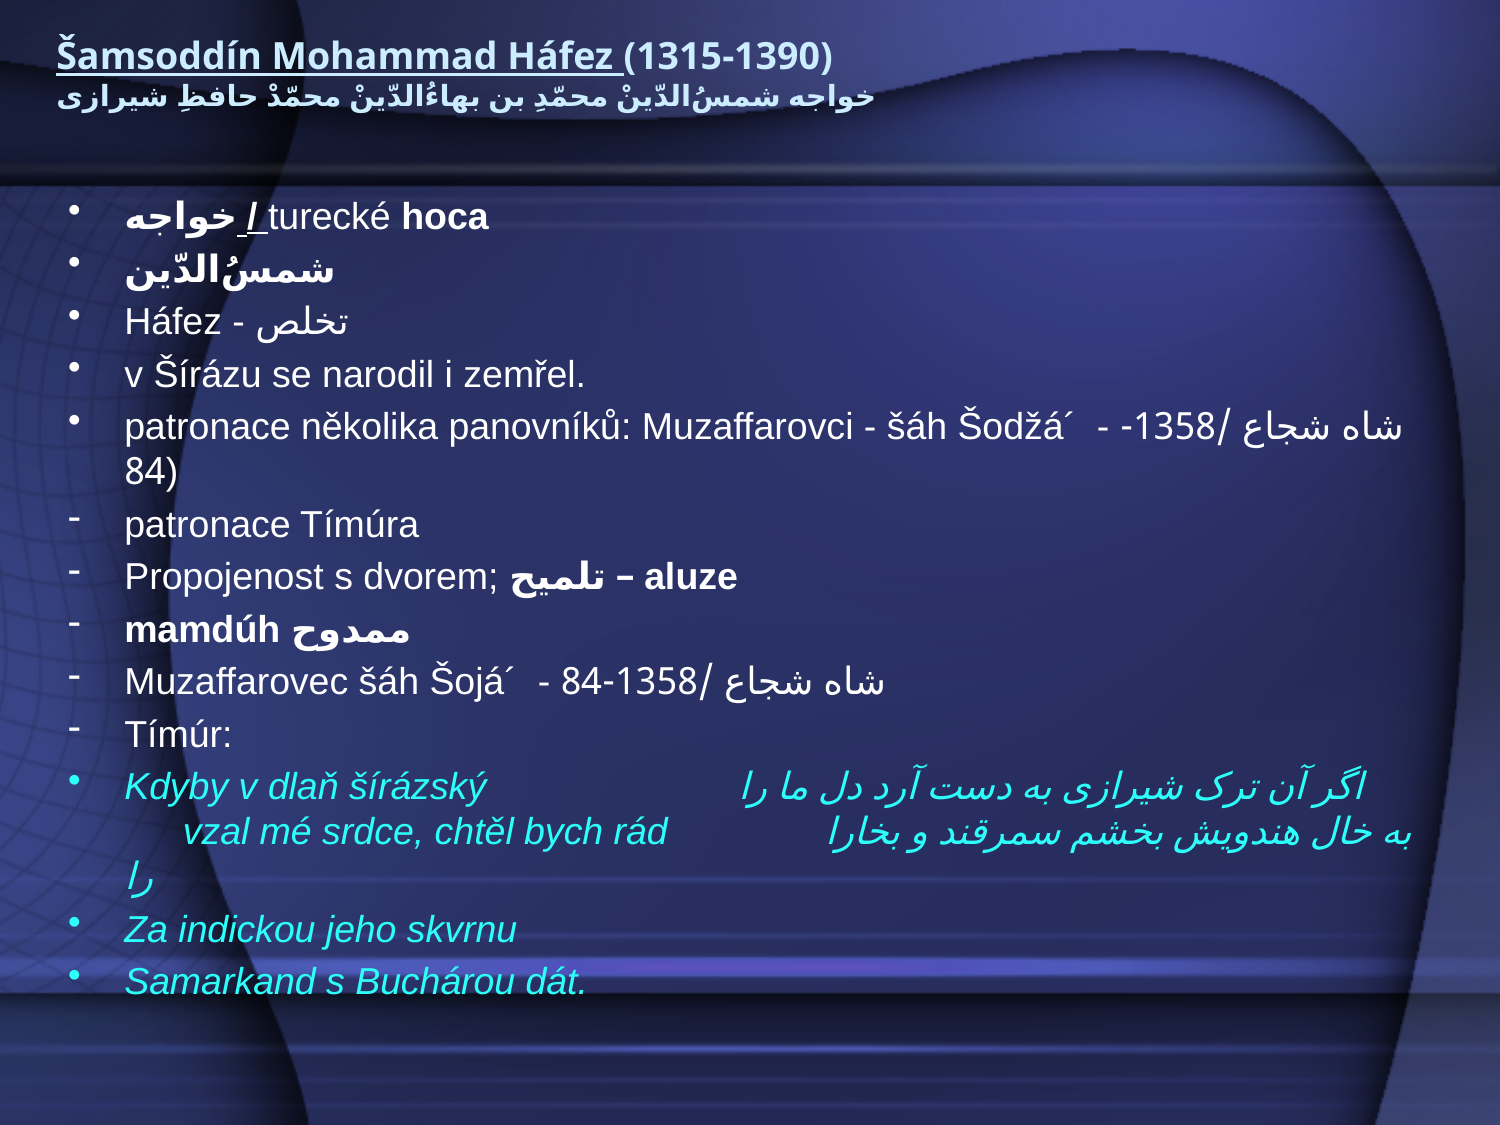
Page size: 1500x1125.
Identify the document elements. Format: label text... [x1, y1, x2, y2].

list خواجه / turecké hoca شمس‌ُالدّین Háfez - تخلص v Šírázu se narodil i zemřel. patronace několika panovníků: Muzaffarovci - šáh Šodžá´ - شاه شجاع /1358-84) patronace Tímúra Propojenost s dvorem; تلمیح – aluze mamdúh ممدوح Muzaffarovec šáh Šojá´ - شاه شجاع /1358-84 Tímúr: Kdyby v dlaň šírázský اگر آن ترک شیرازی به دست آرد دل ما را vzal mé srdce, chtěl bych rád به خال هندویش بخشم سمرقند و بخارا را Za indickou jeho skvrnu Samarkand s Buchárou dát. [53, 184, 1463, 1025]
picture [0, 0, 1500, 1125]
title Šamsoddín Mohammad Háfez (1315-1390) خواجه شمس‌ُالدّینْ محمّدِ بن بهاءُالدّینْ محمّدْ حافظِ شیرازی [41, 30, 1463, 114]
